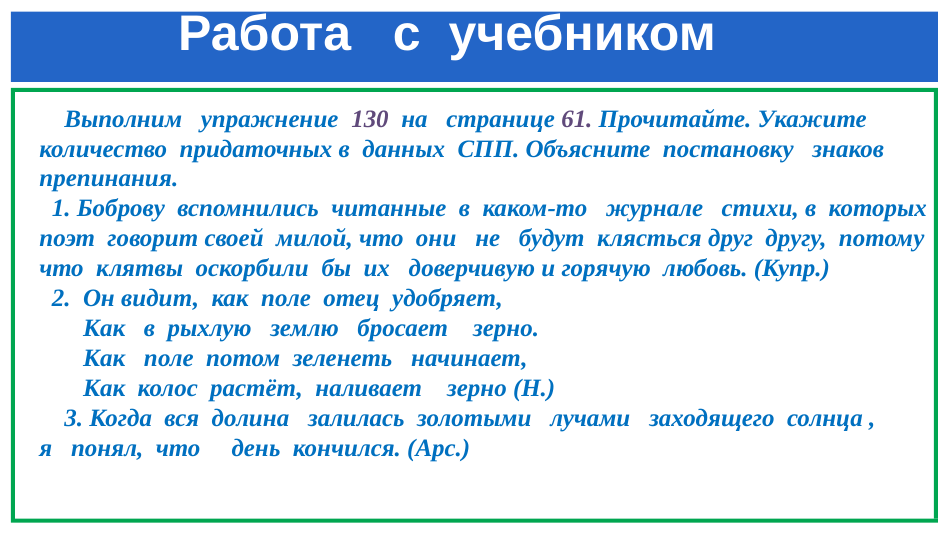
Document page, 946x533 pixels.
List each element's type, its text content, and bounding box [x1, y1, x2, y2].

list Выполним упражнение 130 на странице 61. Прочитайте. Укажите количество придаточных в данных СПП. Объясните постановку знаков препинания. 1. Боброву вспомнились читанные в каком-то журнале стихи, в которых поэт говорит своей милой, что они не будут клясться друг другу, потому что клятвы оскорбили бы их доверчивую и горячую любовь. (Купр.) 2. Он видит, как поле отец удобряет, Как в рыхлую землю бросает зерно. Как поле потом зеленеть начинает, Как колос растёт, наливает зерно (Н.) 3. Когда вся долина залилась золотыми лучами заходящего солнца , я понял, что день кончился. (Арс.) [39, 102, 938, 512]
title Работа с учебником [24, 0, 910, 61]
